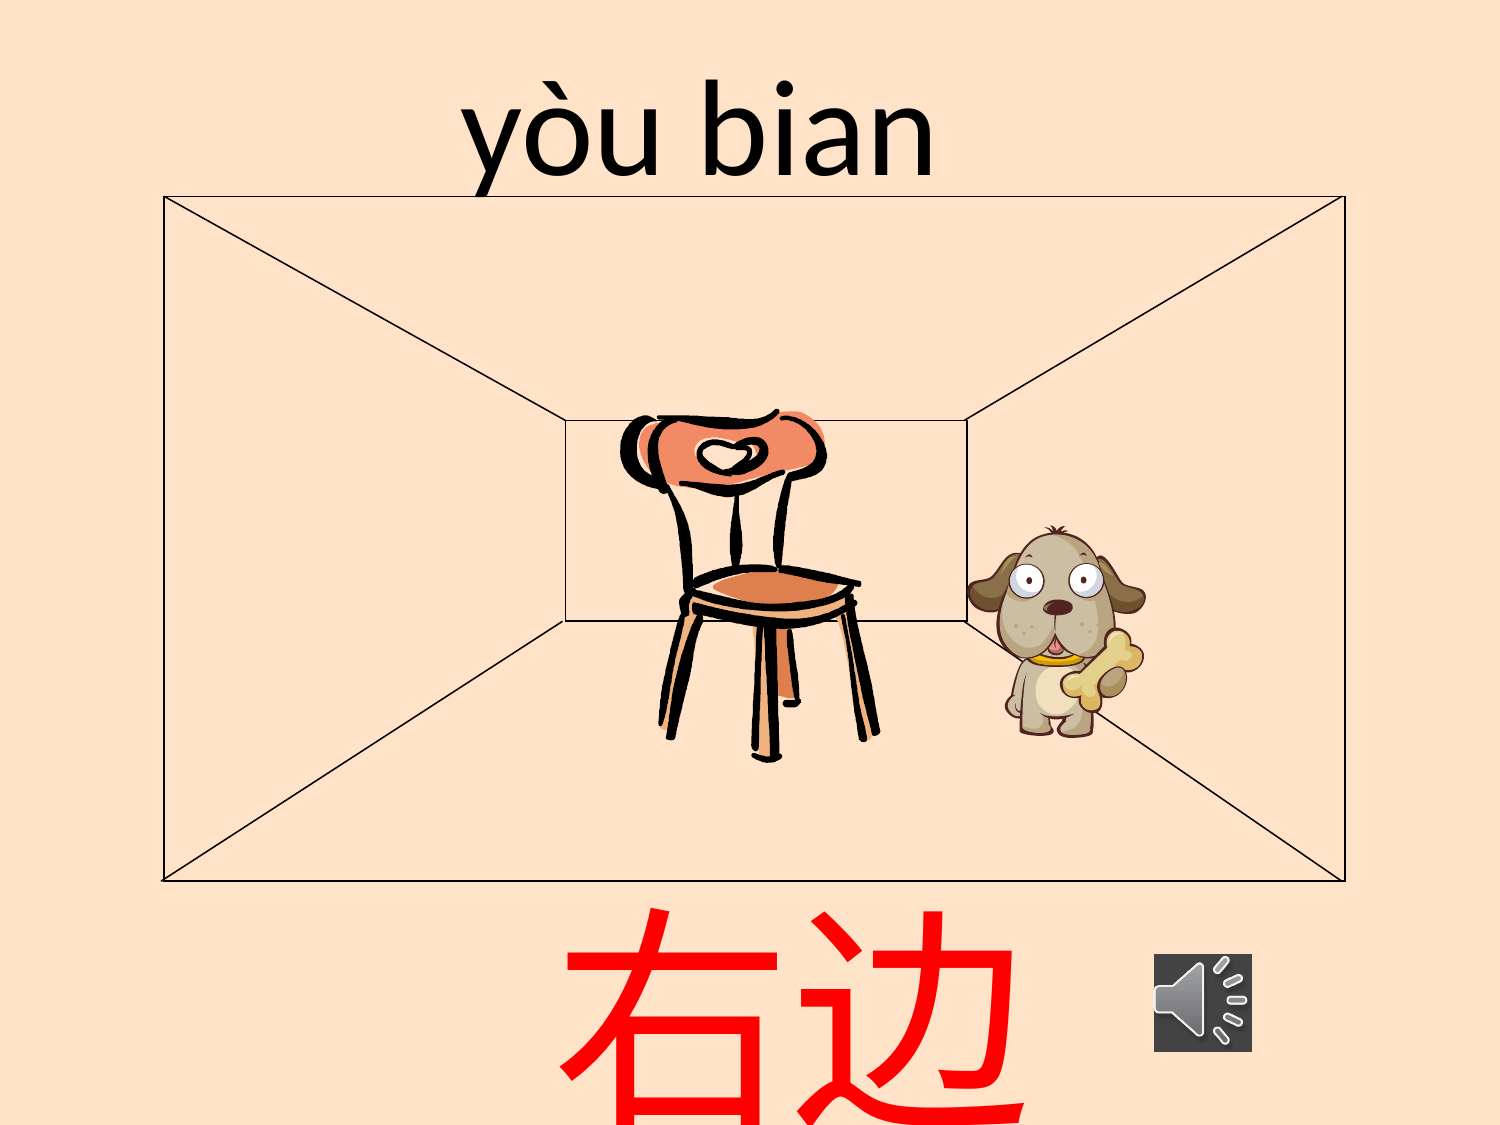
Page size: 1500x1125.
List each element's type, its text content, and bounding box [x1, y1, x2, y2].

picture [1152, 953, 1253, 1054]
text_box yòu​ bian [445, 30, 1273, 211]
text_box [163, 196, 1345, 882]
text_box [881, 420, 968, 622]
text_box [565, 420, 619, 622]
picture [967, 525, 1146, 738]
picture [619, 408, 881, 763]
text_box 右边 [537, 862, 1364, 1125]
